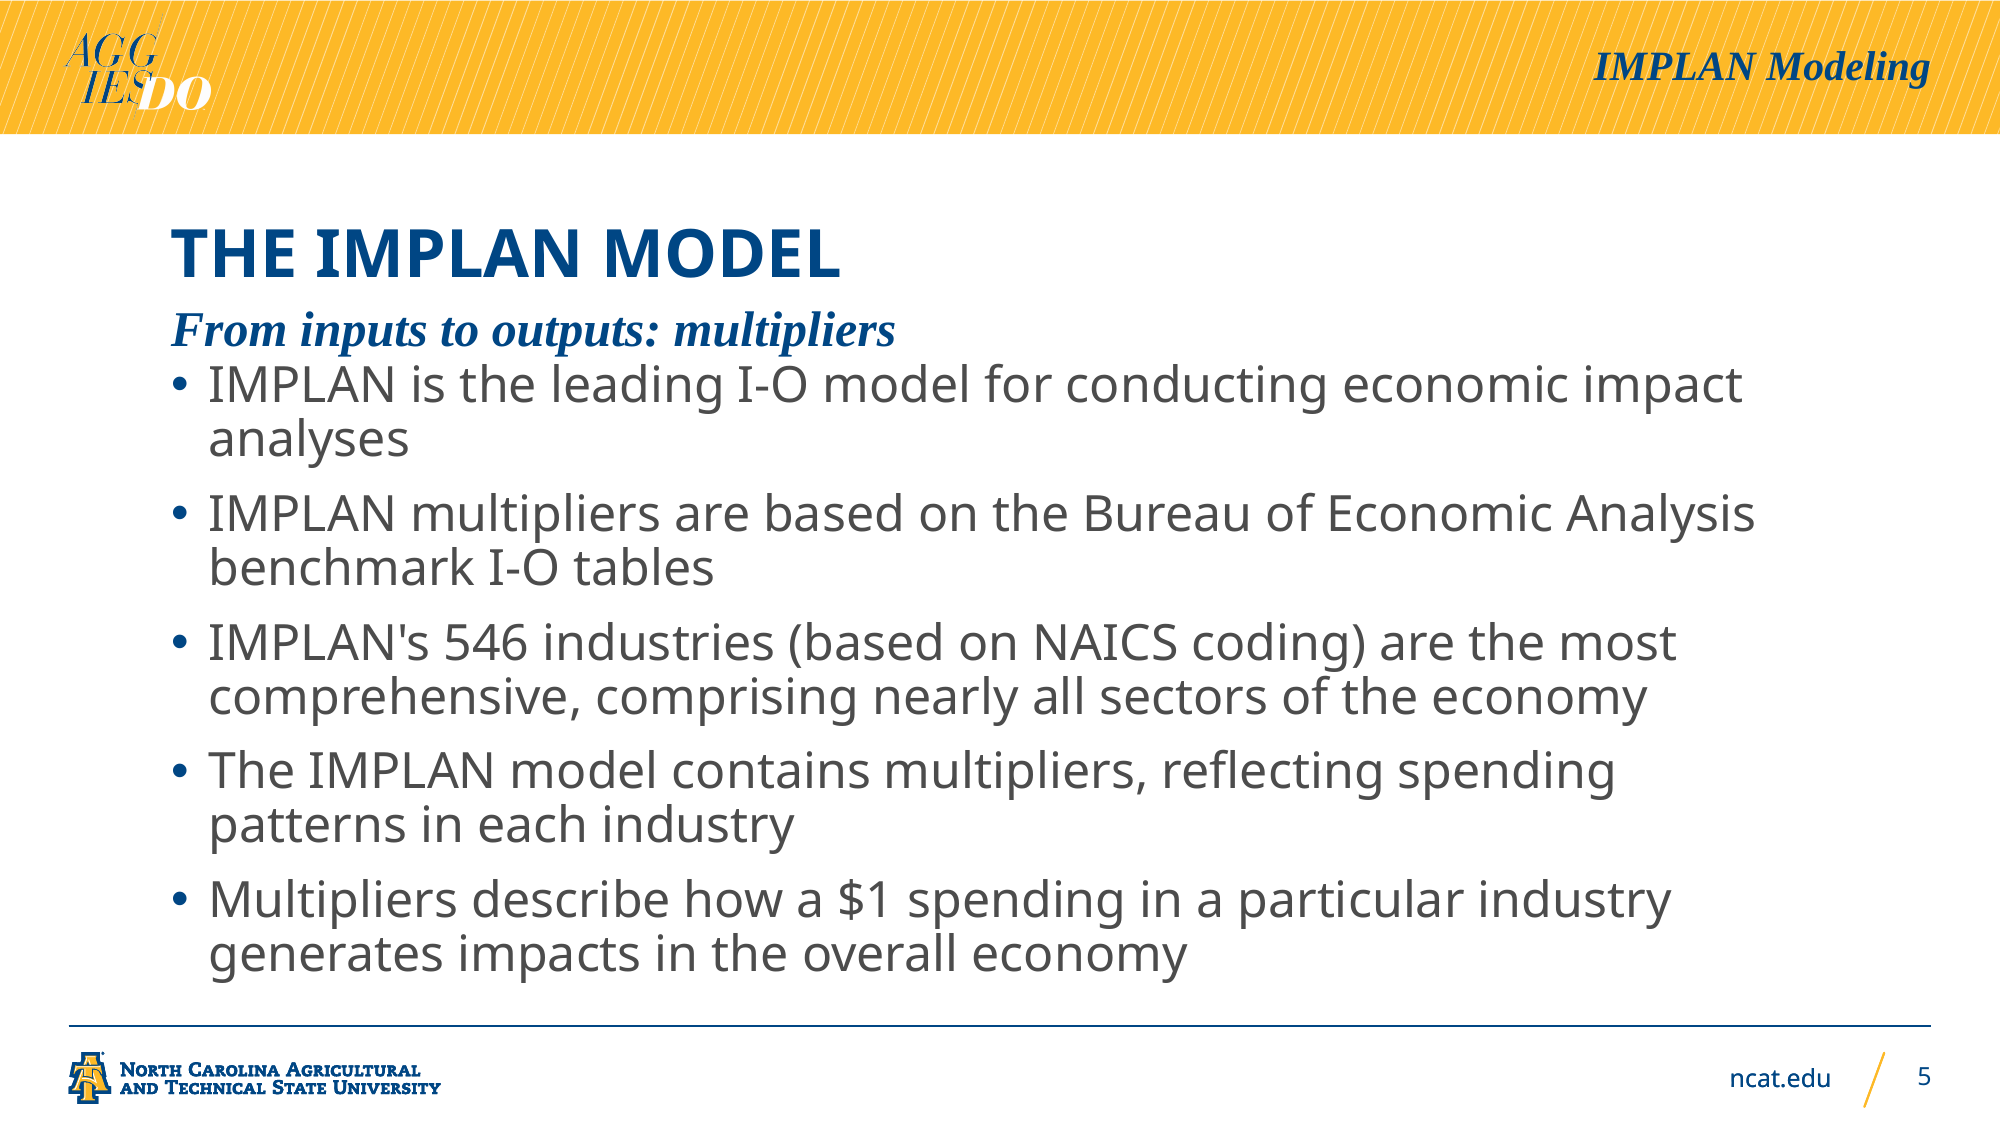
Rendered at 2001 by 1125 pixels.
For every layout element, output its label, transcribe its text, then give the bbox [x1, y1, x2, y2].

title The Implan model [156, 213, 1844, 306]
list IMPLAN is the leading I-O model for conducting economic impact analyses IMPLAN multipliers are based on the Bureau of Economic Analysis benchmark I-O tables IMPLAN's 546 industries (based on NAICS coding) are the most comprehensive, comprising nearly all sectors of the economy The IMPLAN model contains multipliers, reflecting spending patterns in each industry Multipliers describe how a $1 spending in a particular industry generates impacts in the overall economy [156, 399, 1844, 940]
list IMPLAN Modeling [999, 0, 1932, 135]
picture [63, 13, 211, 120]
list From inputs to outputs: multipliers [156, 306, 1844, 399]
slide_number 5 [1851, 1052, 1932, 1103]
